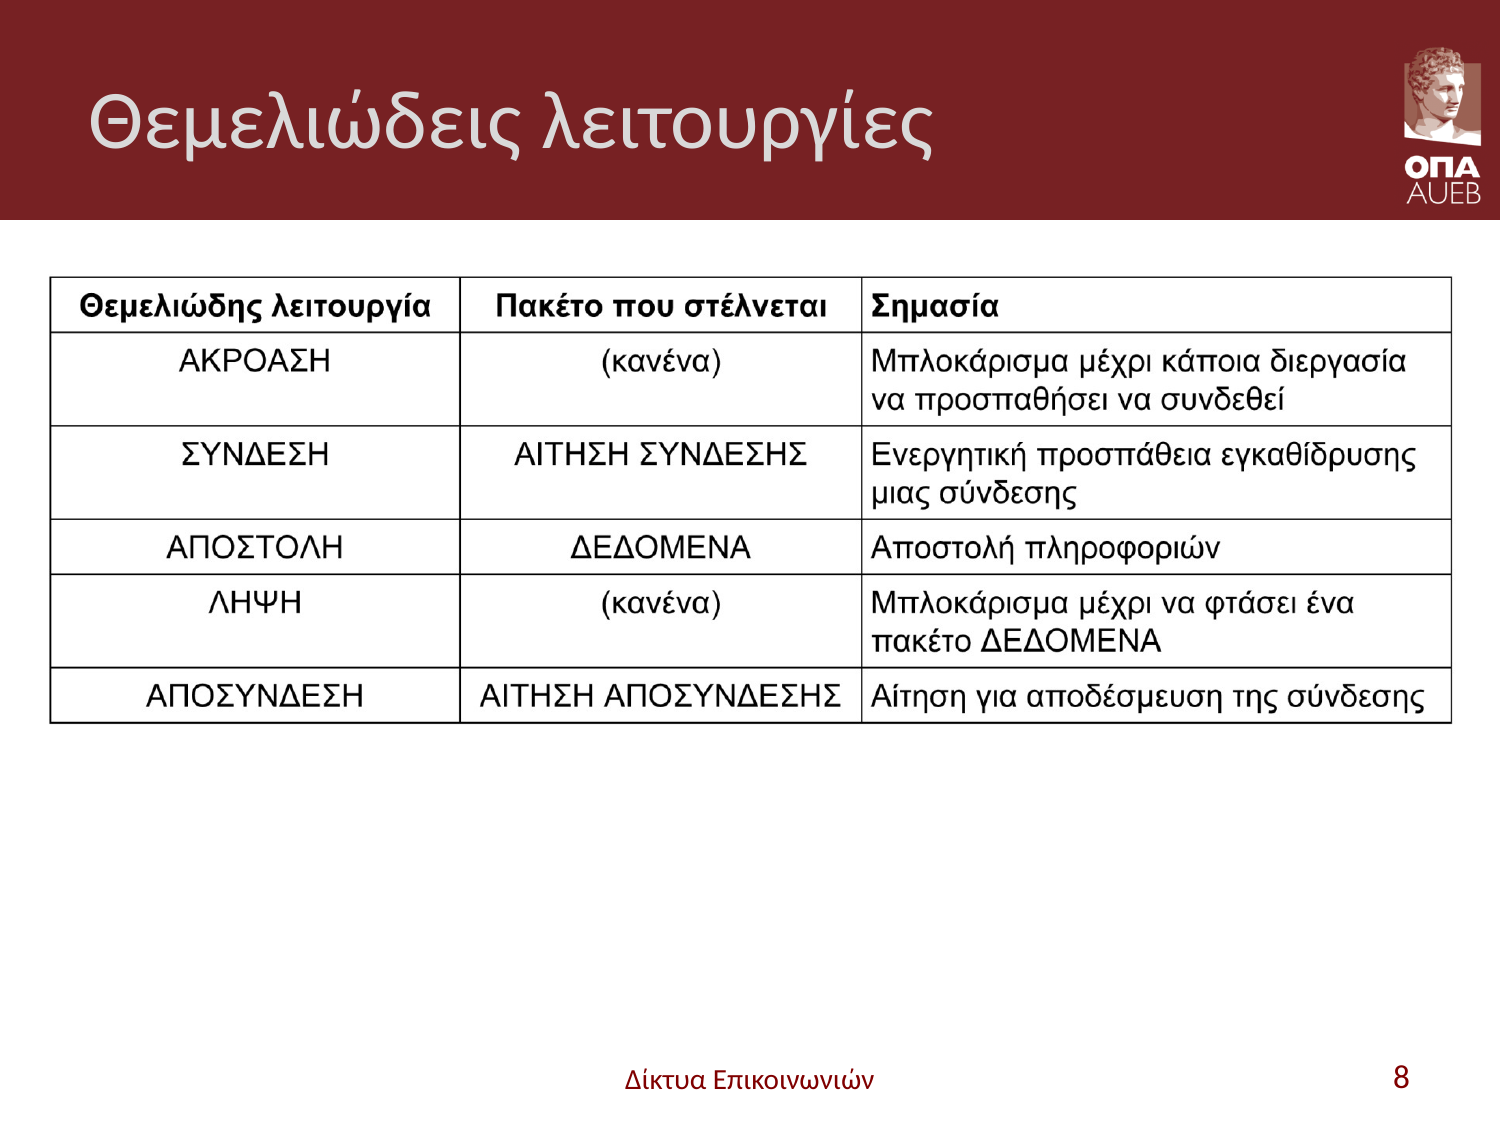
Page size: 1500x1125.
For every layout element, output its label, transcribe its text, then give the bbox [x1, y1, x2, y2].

picture [40, 266, 1459, 729]
slide_number 8 [1074, 1024, 1425, 1103]
title Θεμελιώδεις λειτουργίες [73, 23, 1376, 209]
footer Δίκτυα Επικοινωνιών [512, 1024, 988, 1103]
picture [1394, 40, 1489, 212]
